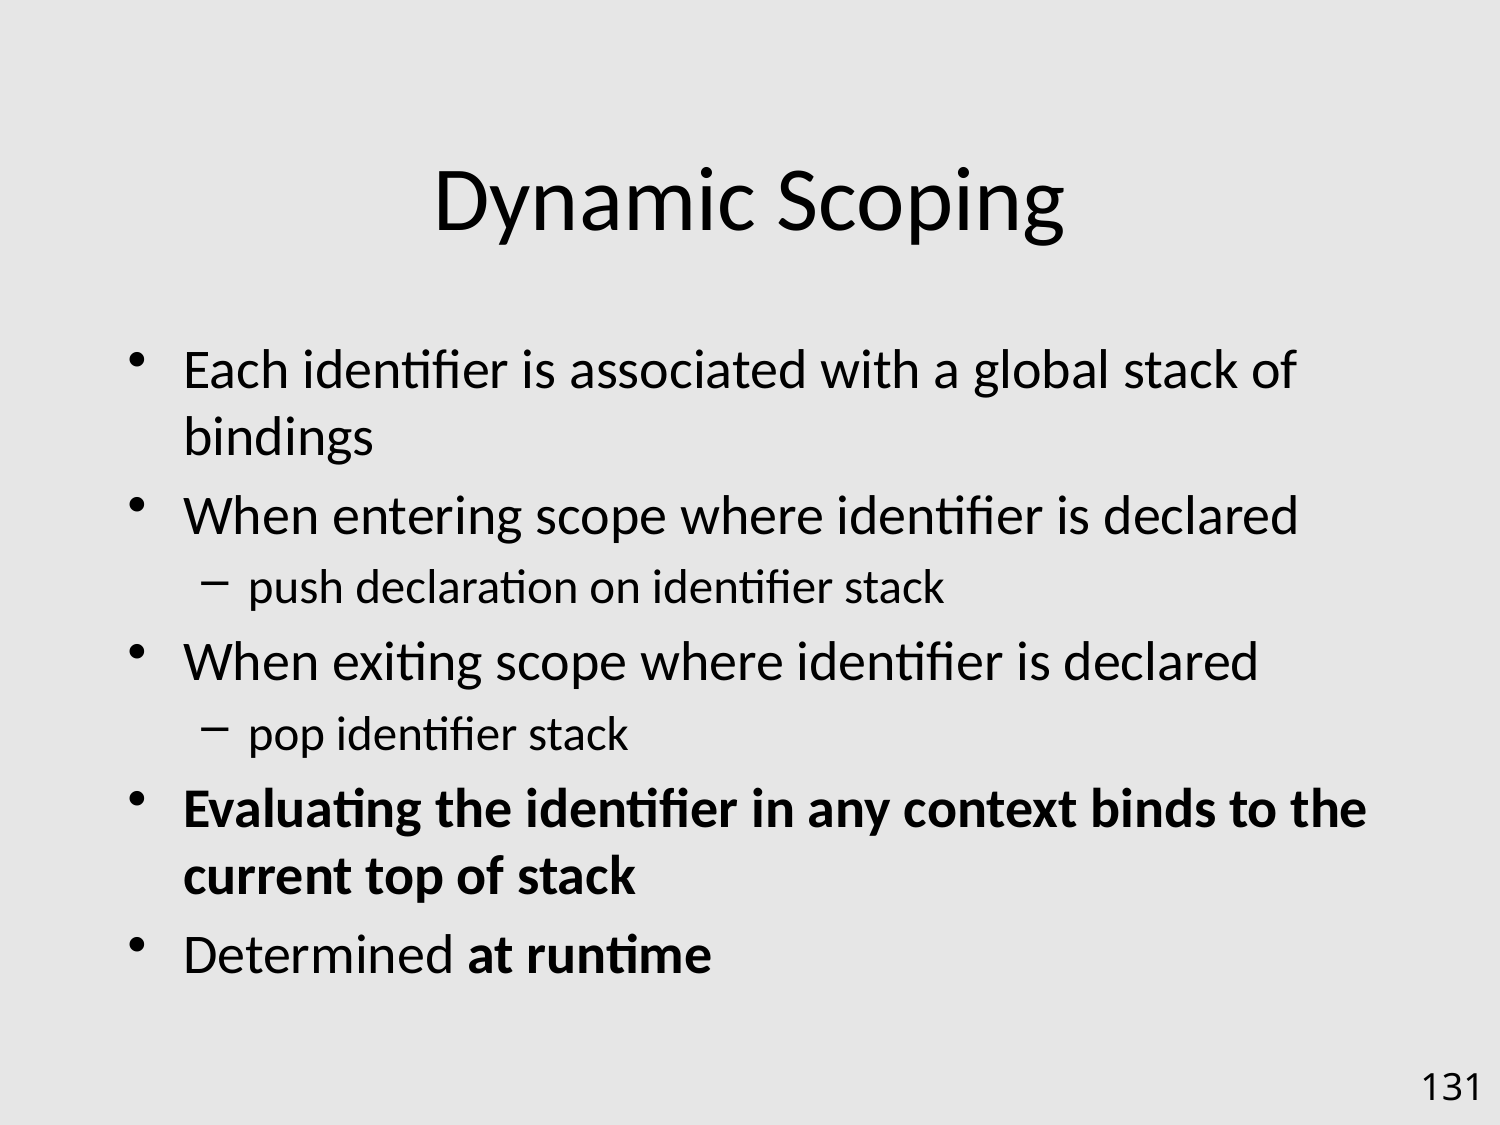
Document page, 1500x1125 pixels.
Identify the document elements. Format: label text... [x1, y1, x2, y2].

list Each identifier is associated with a global stack of bindings When entering scope where identifier is declared push declaration on identifier stack When exiting scope where identifier is declared pop identifier stack Evaluating the identifier in any context binds to the current top of stack Determined at runtime [112, 324, 1388, 1000]
title Dynamic Scoping [112, 99, 1388, 288]
slide_number 131 [1187, 1055, 1500, 1102]
